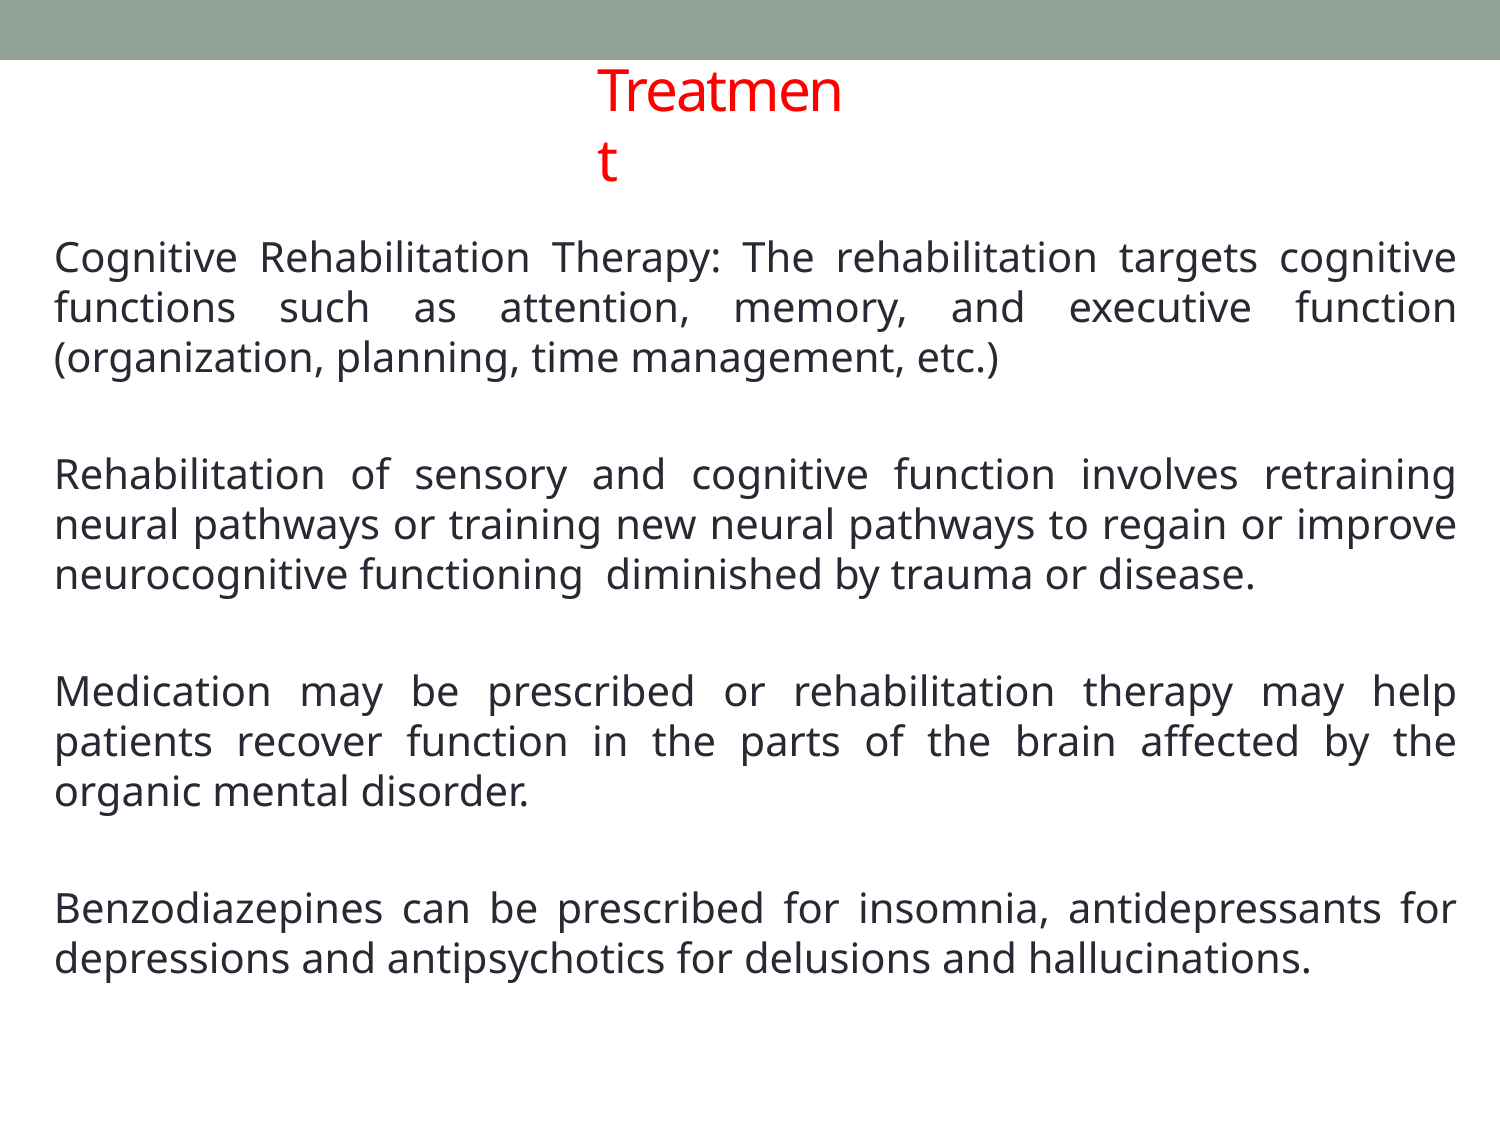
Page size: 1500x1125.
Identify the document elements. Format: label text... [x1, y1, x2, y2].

list Cognitive Rehabilitation Therapy: The rehabilitation targets cognitive functions such as attention, memory, and executive function (organization, planning, time management, etc.) Rehabilitation of sensory and cognitive function involves retraining neural pathways or training new neural pathways to regain or improve neurocognitive functioning diminished by trauma or disease. Medication may be prescribed or rehabilitation therapy may help patients recover function in the parts of the brain affected by the organic mental disorder. Benzodiazepines can be prescribed for insomnia, antidepressants for depressions and antipsychotics for delusions and hallucinations. [38, 164, 1473, 1087]
title Treatment [582, 80, 874, 164]
